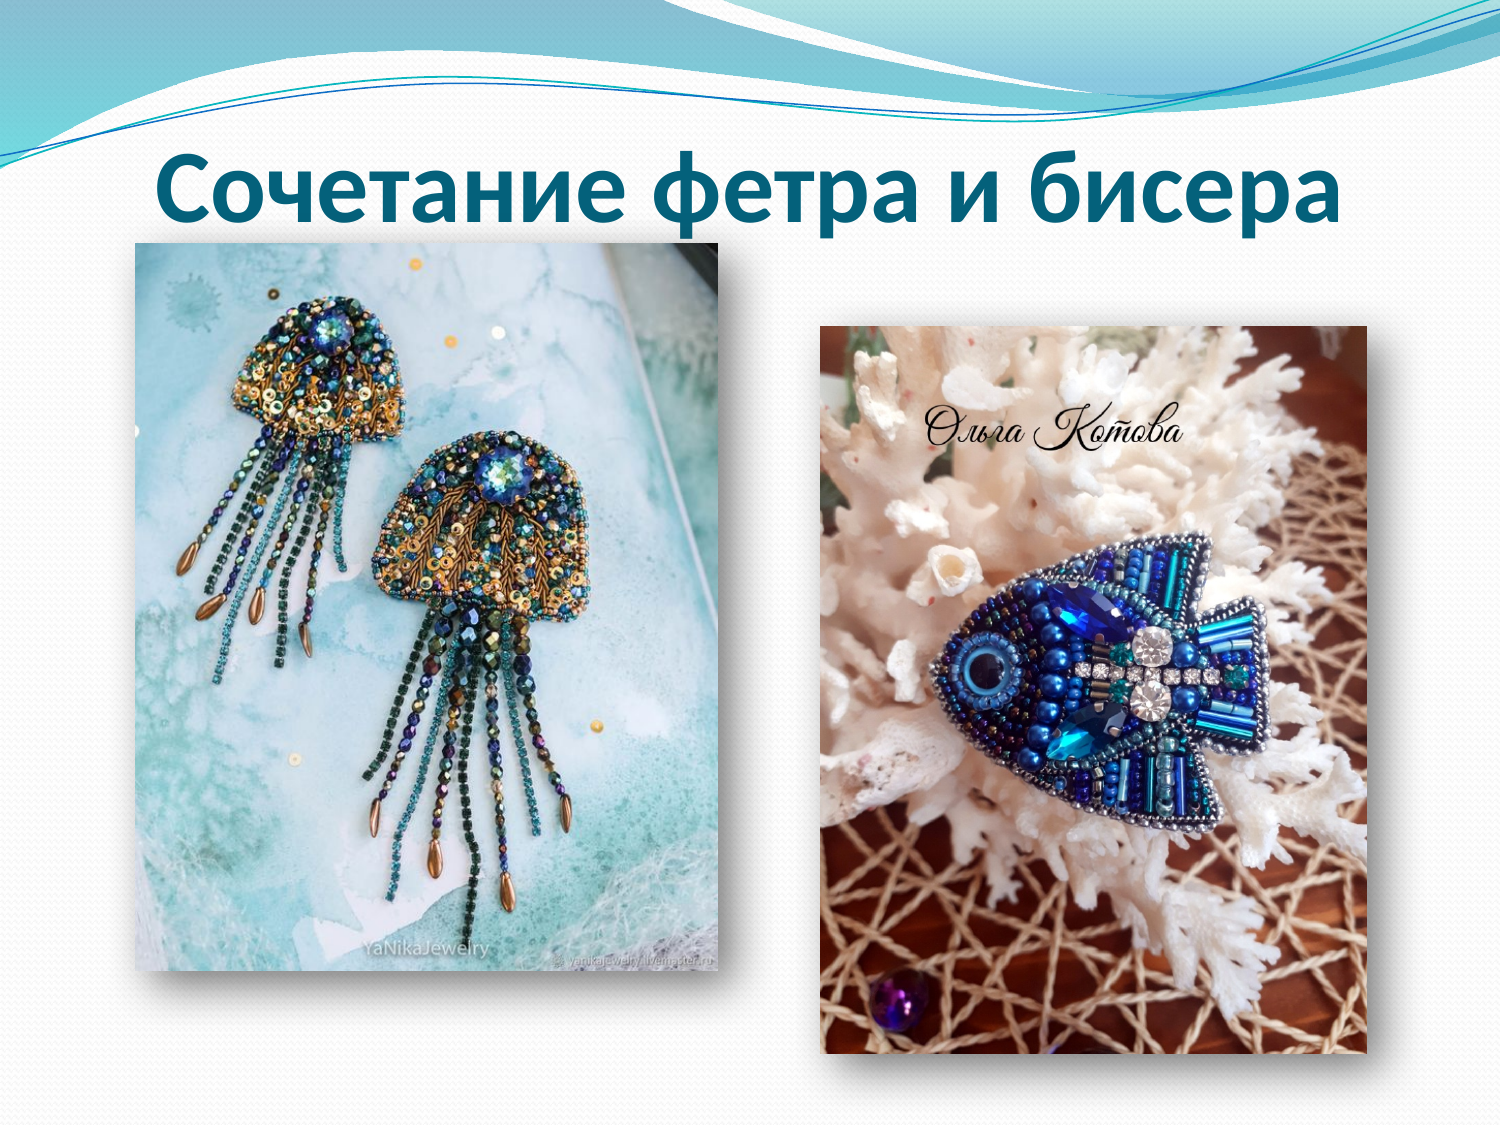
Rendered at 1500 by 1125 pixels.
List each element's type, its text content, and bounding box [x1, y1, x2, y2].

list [135, 243, 718, 972]
title Сочетание фетра и бисера [75, 66, 1425, 244]
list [820, 325, 1367, 1054]
